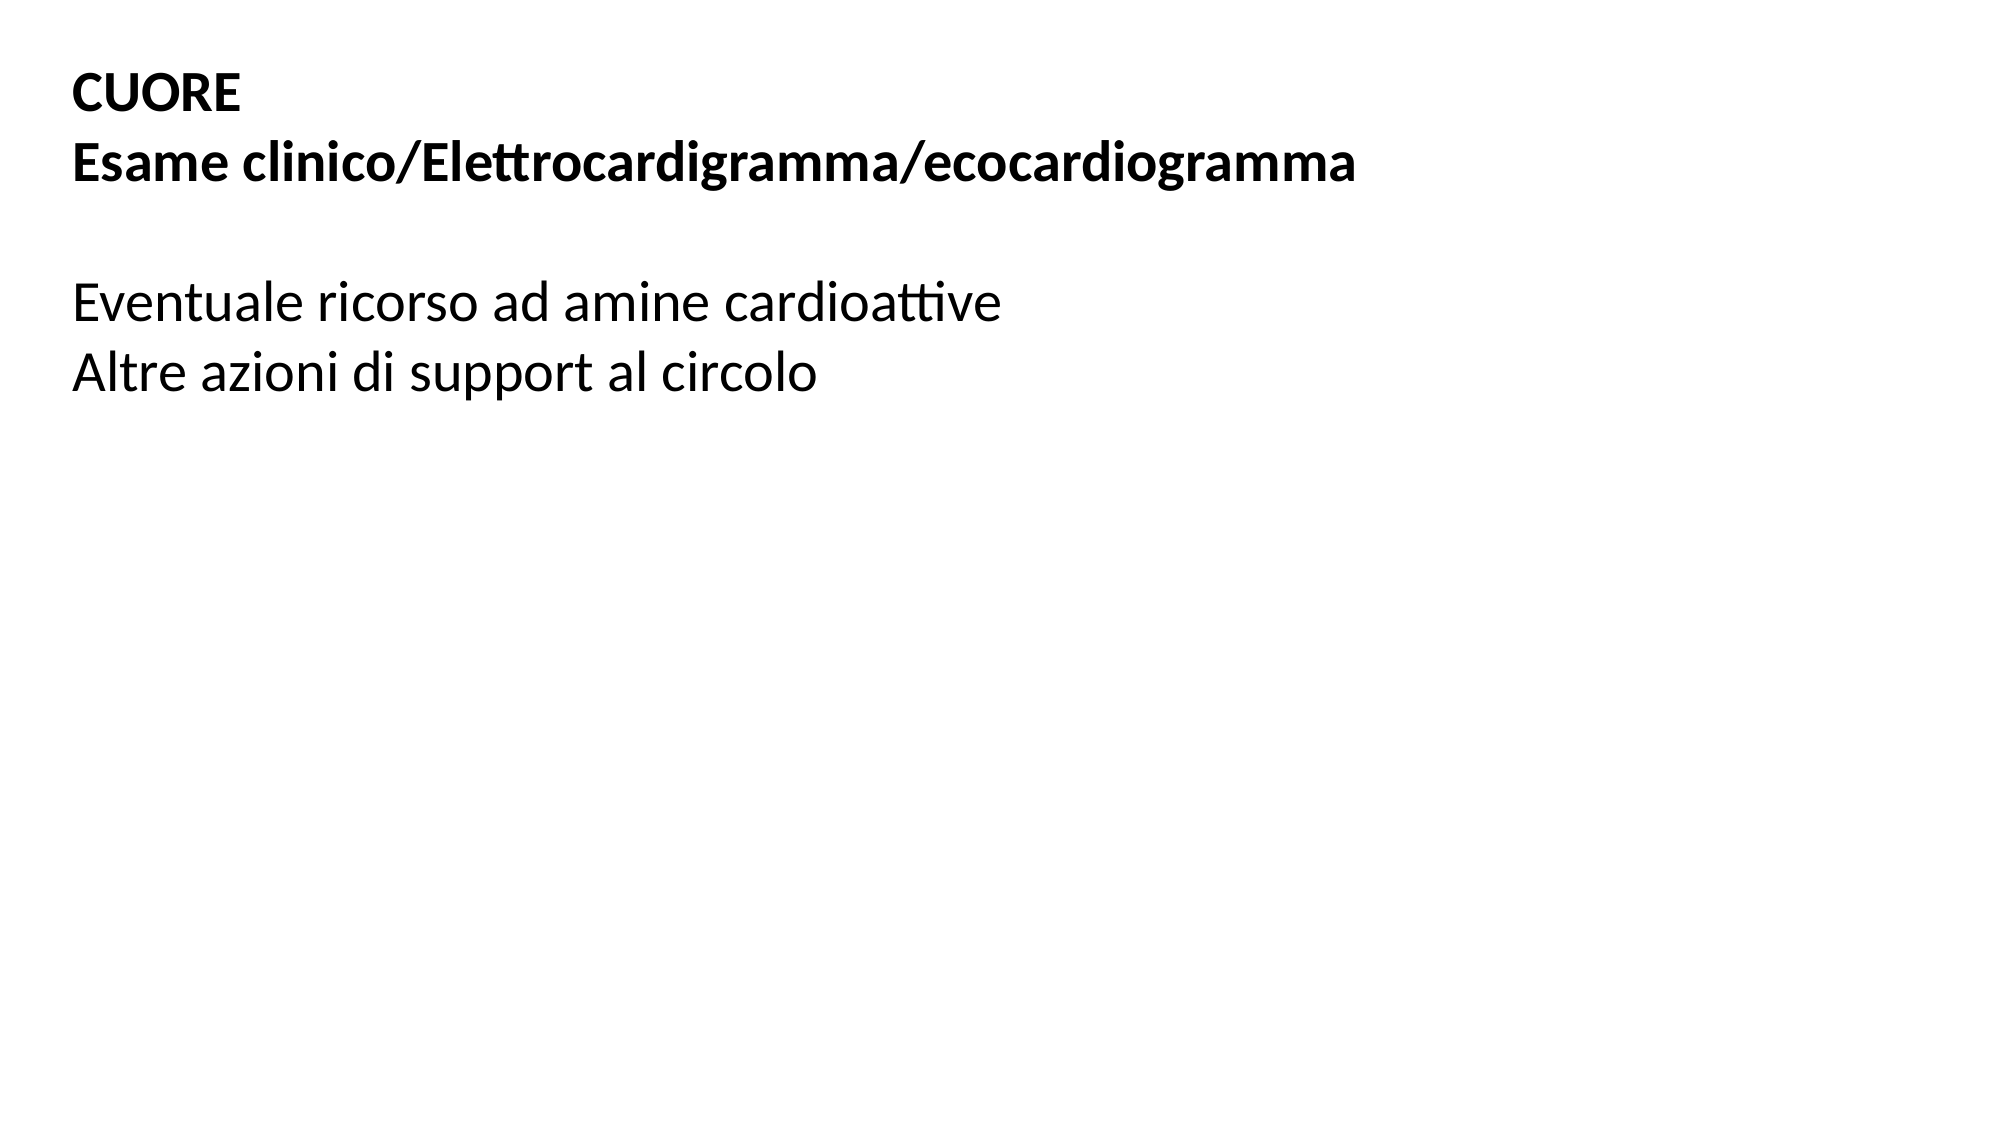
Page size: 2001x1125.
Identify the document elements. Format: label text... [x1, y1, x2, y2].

text_box CUORE Esame clinico/Elettrocardigramma/ecocardiogramma Eventuale ricorso ad amine cardioattive Altre azioni di support al circolo [57, 46, 1893, 411]
